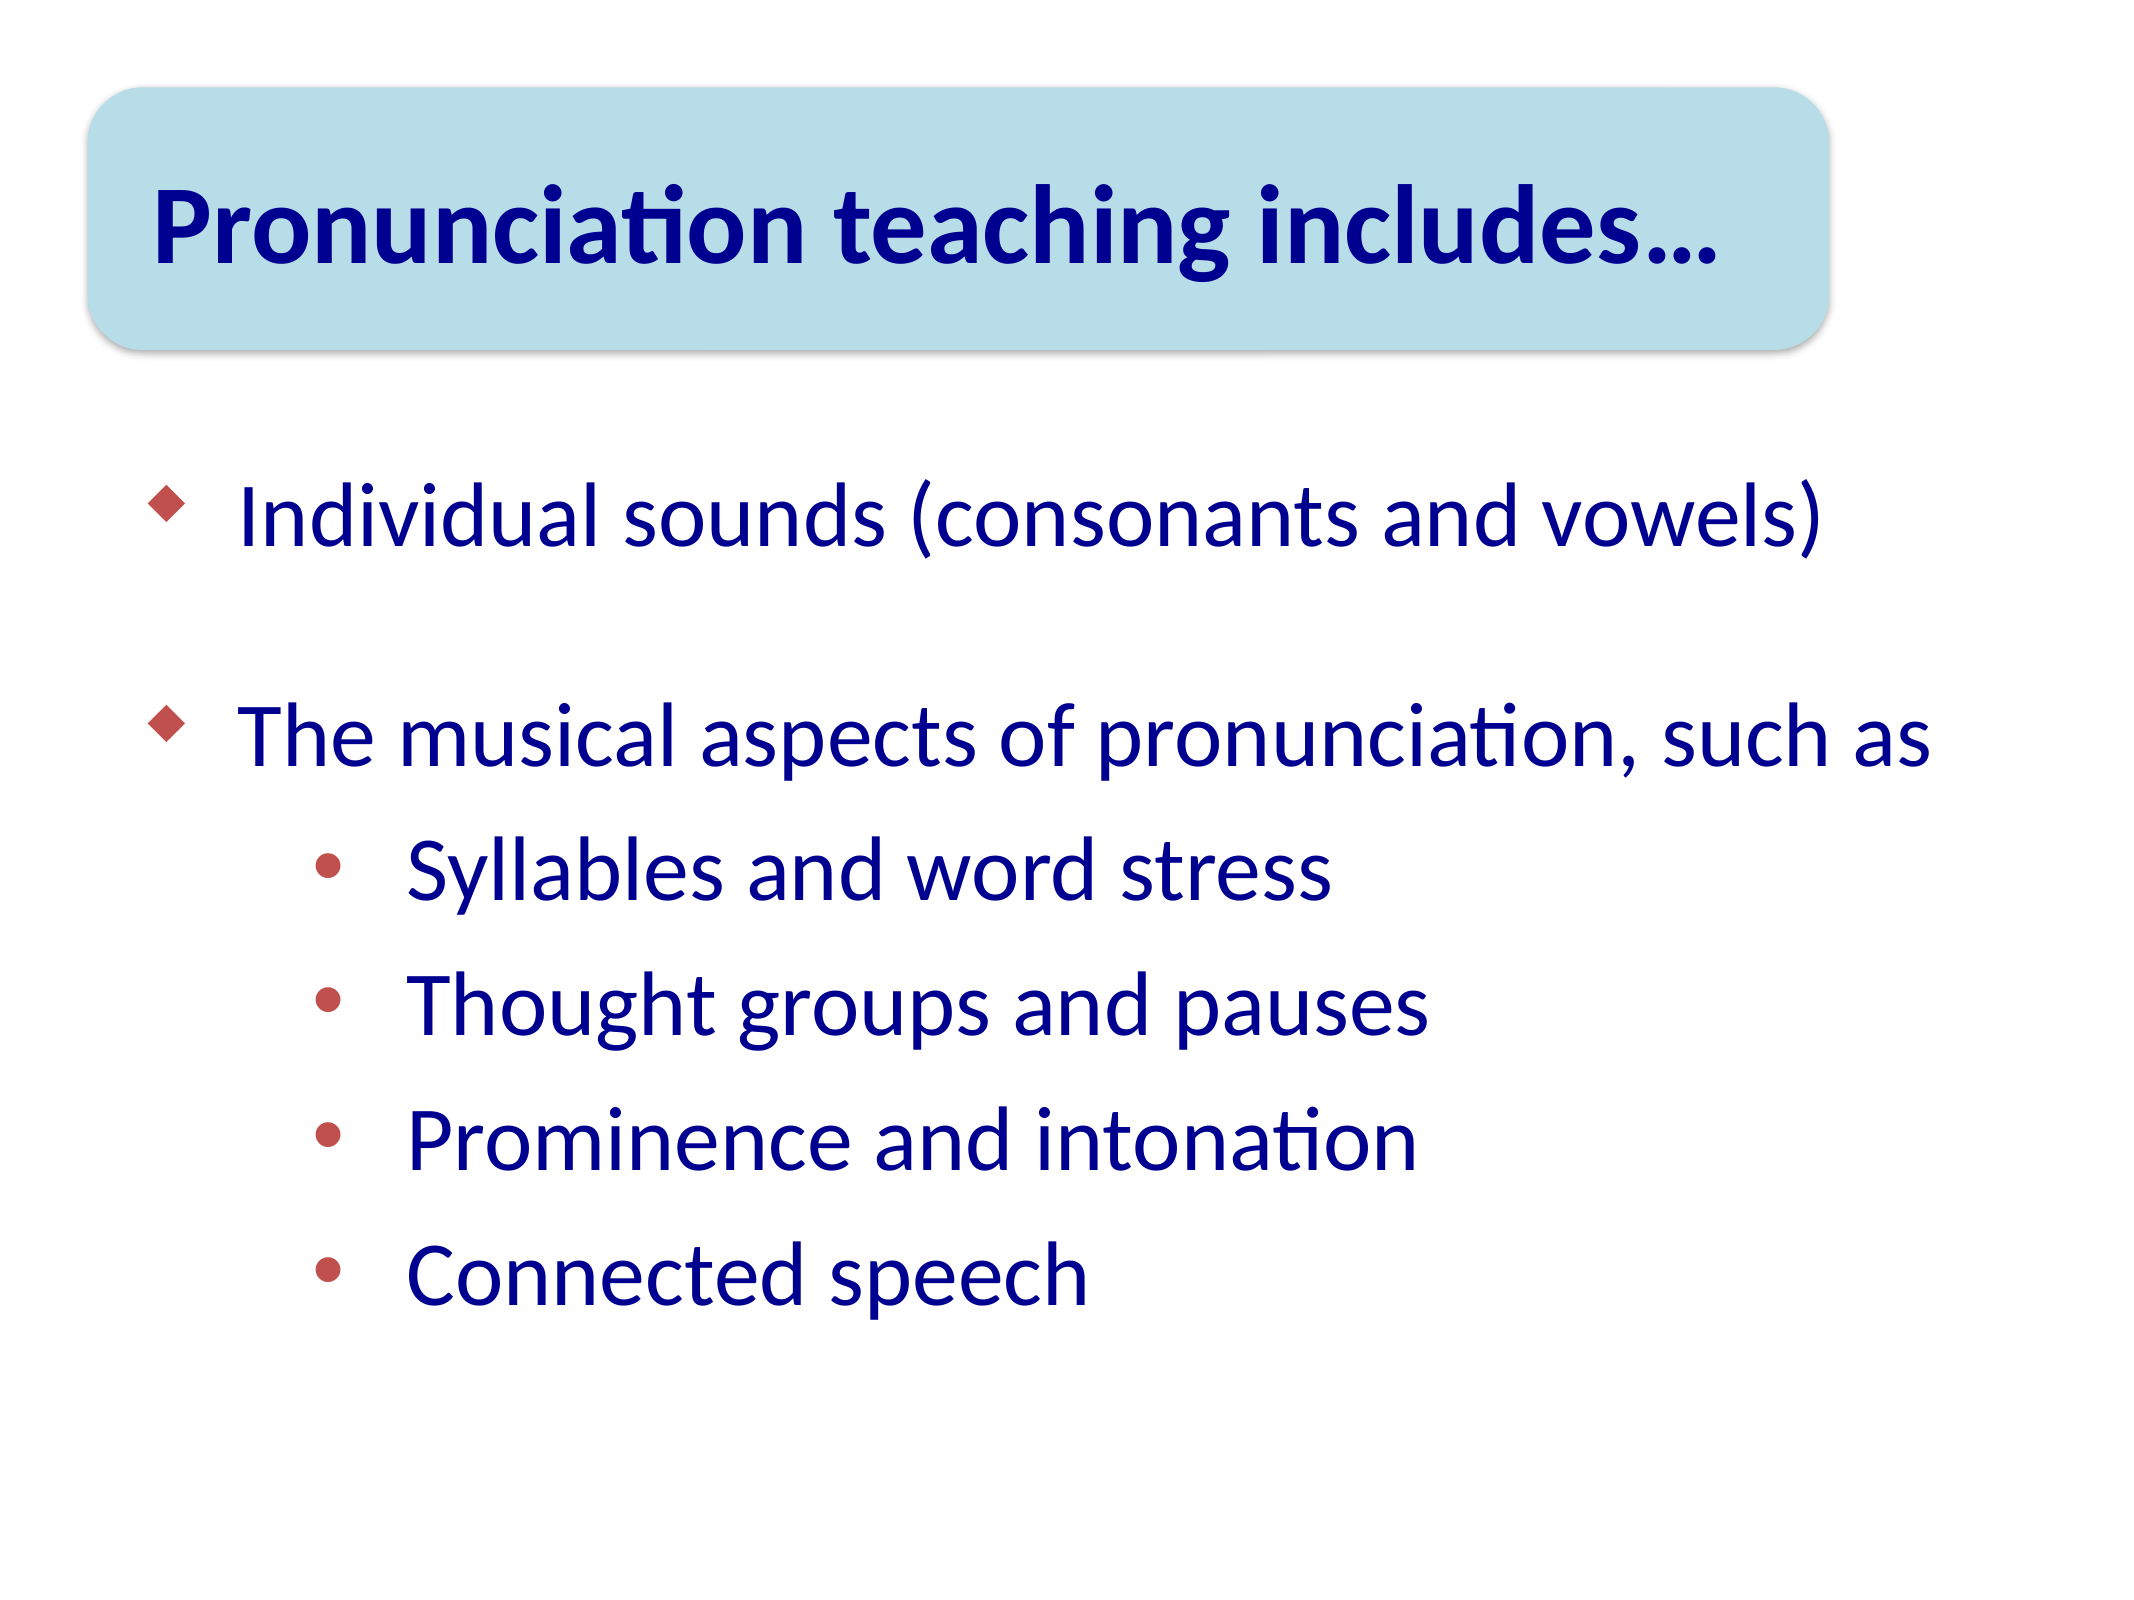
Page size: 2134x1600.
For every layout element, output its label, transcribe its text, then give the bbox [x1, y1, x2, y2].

text_box Individual sounds (consonants and vowels) The musical aspects of pronunciation, such as Syllables and word stress Thought groups and pauses Prominence and intonation Connected speech [122, 343, 1992, 1600]
text_box Pronunciation teaching includes… [86, 86, 1830, 351]
